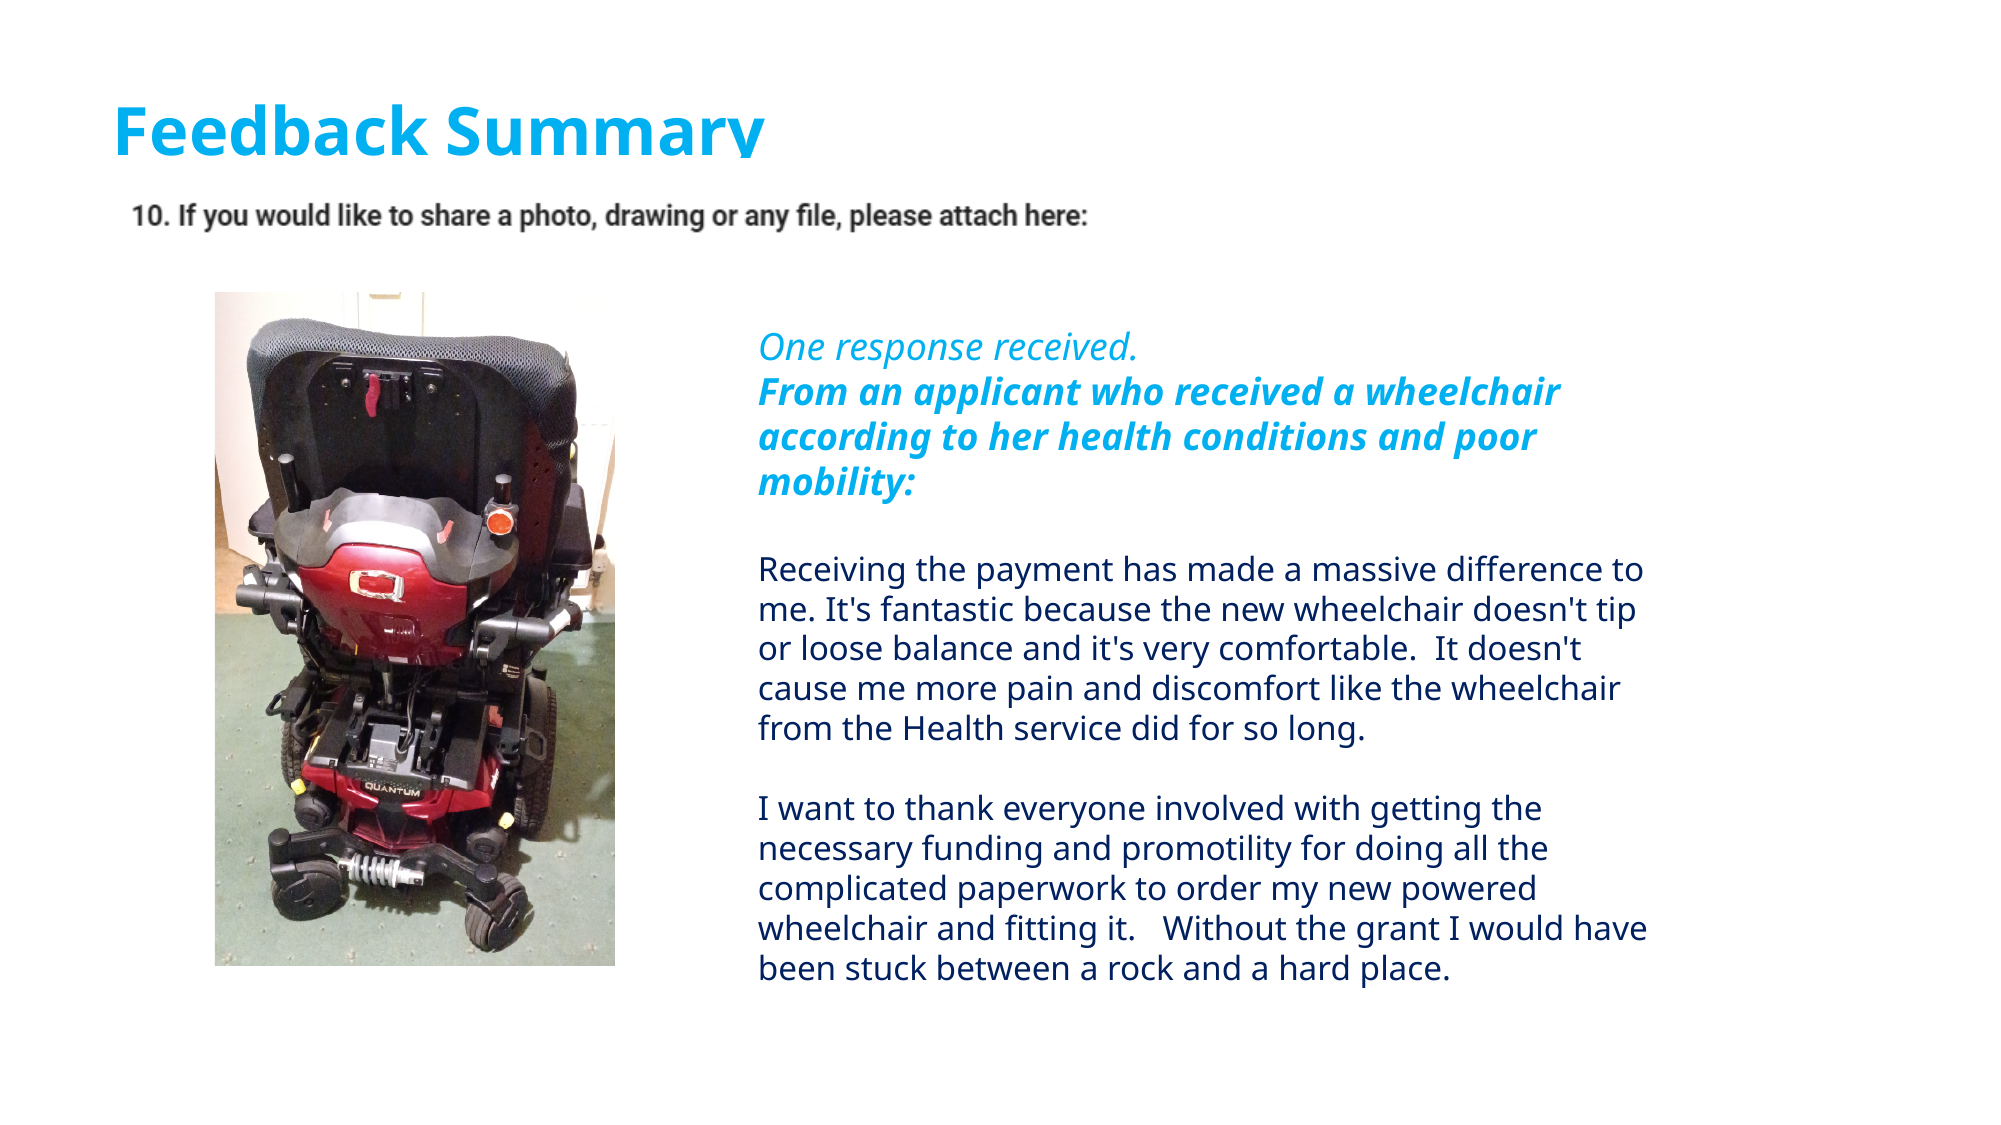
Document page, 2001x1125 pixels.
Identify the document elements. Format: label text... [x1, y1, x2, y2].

picture [112, 158, 1244, 239]
picture [214, 292, 615, 966]
text_box One response received. From an applicant who received a wheelchair according to her health conditions and poor mobility: Receiving the payment has made a massive difference to me. It's fantastic because the new wheelchair doesn't tip or loose balance and it's very comfortable. It doesn't cause me more pain and discomfort like the wheelchair from the Health service did for so long. I want to thank everyone involved with getting the necessary funding and promotility for doing all the complicated paperwork to order my new powered wheelchair and fitting it. Without the grant I would have been stuck between a rock and a hard place. [743, 315, 1686, 995]
title Feedback Summary [97, 19, 1556, 177]
